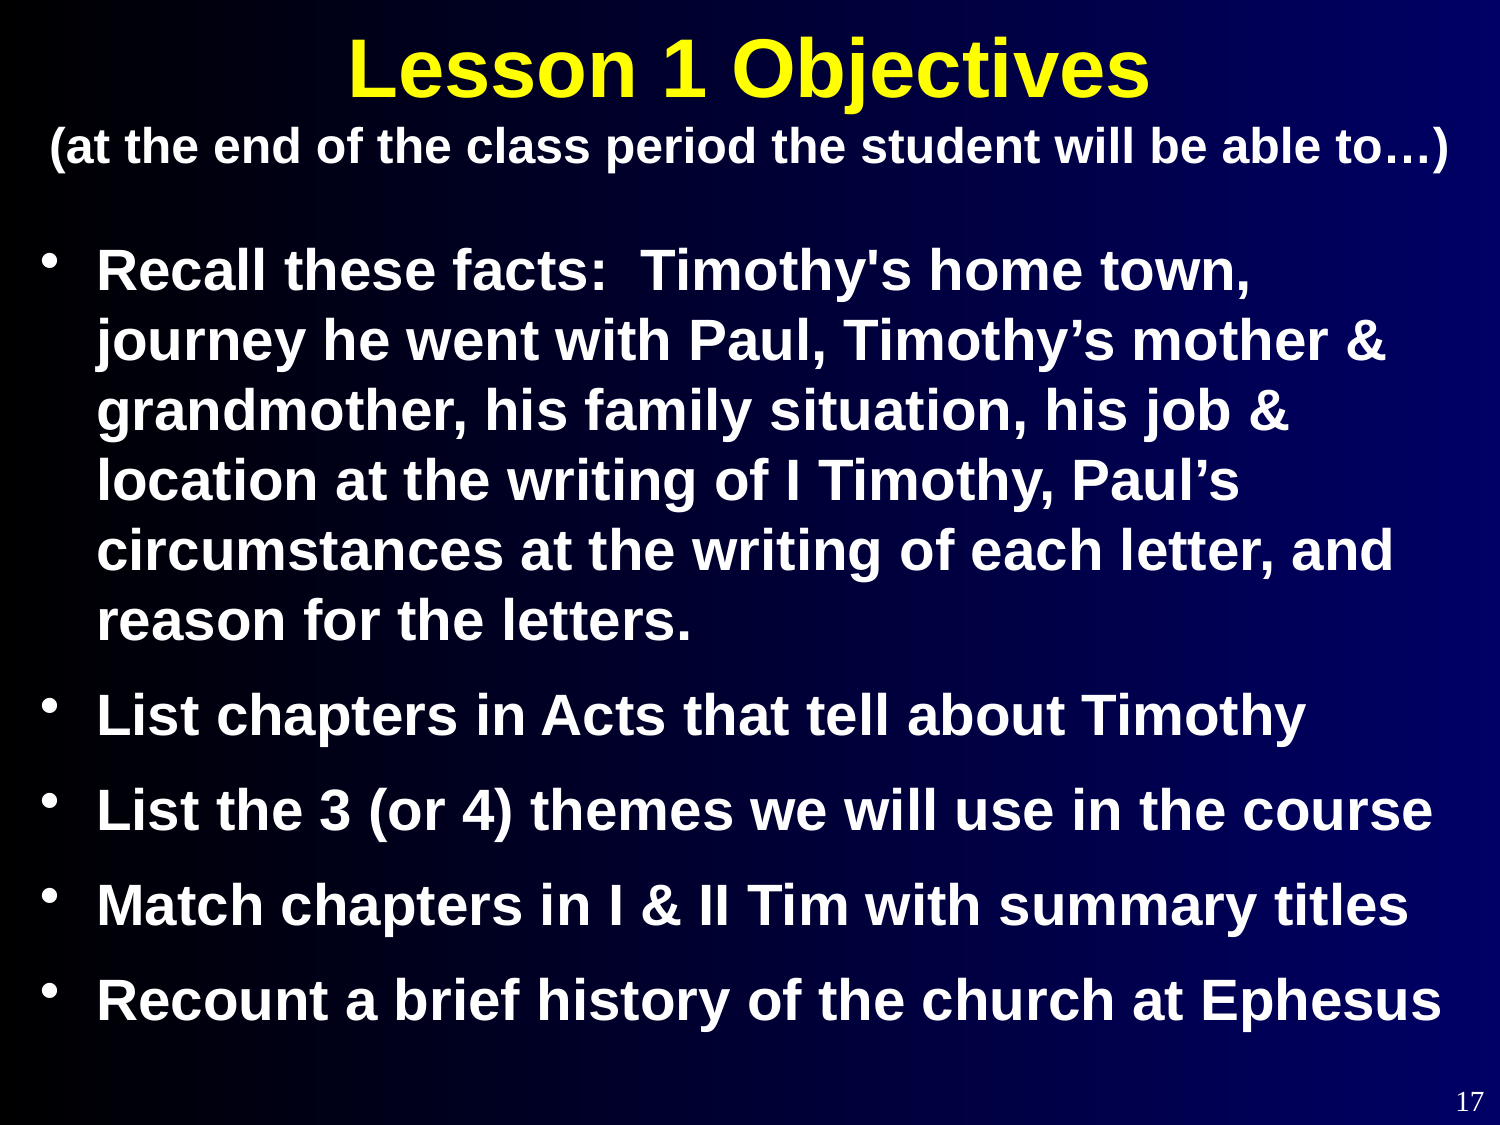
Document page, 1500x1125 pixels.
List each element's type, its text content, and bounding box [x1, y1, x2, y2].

list Recall these facts: Timothy's home town, journey he went with Paul, Timothy’s mother & grandmother, his family situation, his job & location at the writing of I Timothy, Paul’s circumstances at the writing of each letter, and reason for the letters. List chapters in Acts that tell about Timothy List the 3 (or 4) themes we will use in the course Match chapters in I & II Tim with summary titles Recount a brief history of the church at Ephesus [24, 224, 1475, 1088]
slide_number 17 [1427, 1074, 1500, 1125]
title Lesson 1 Objectives (at the end of the class period the student will be able to…) [0, 12, 1500, 175]
